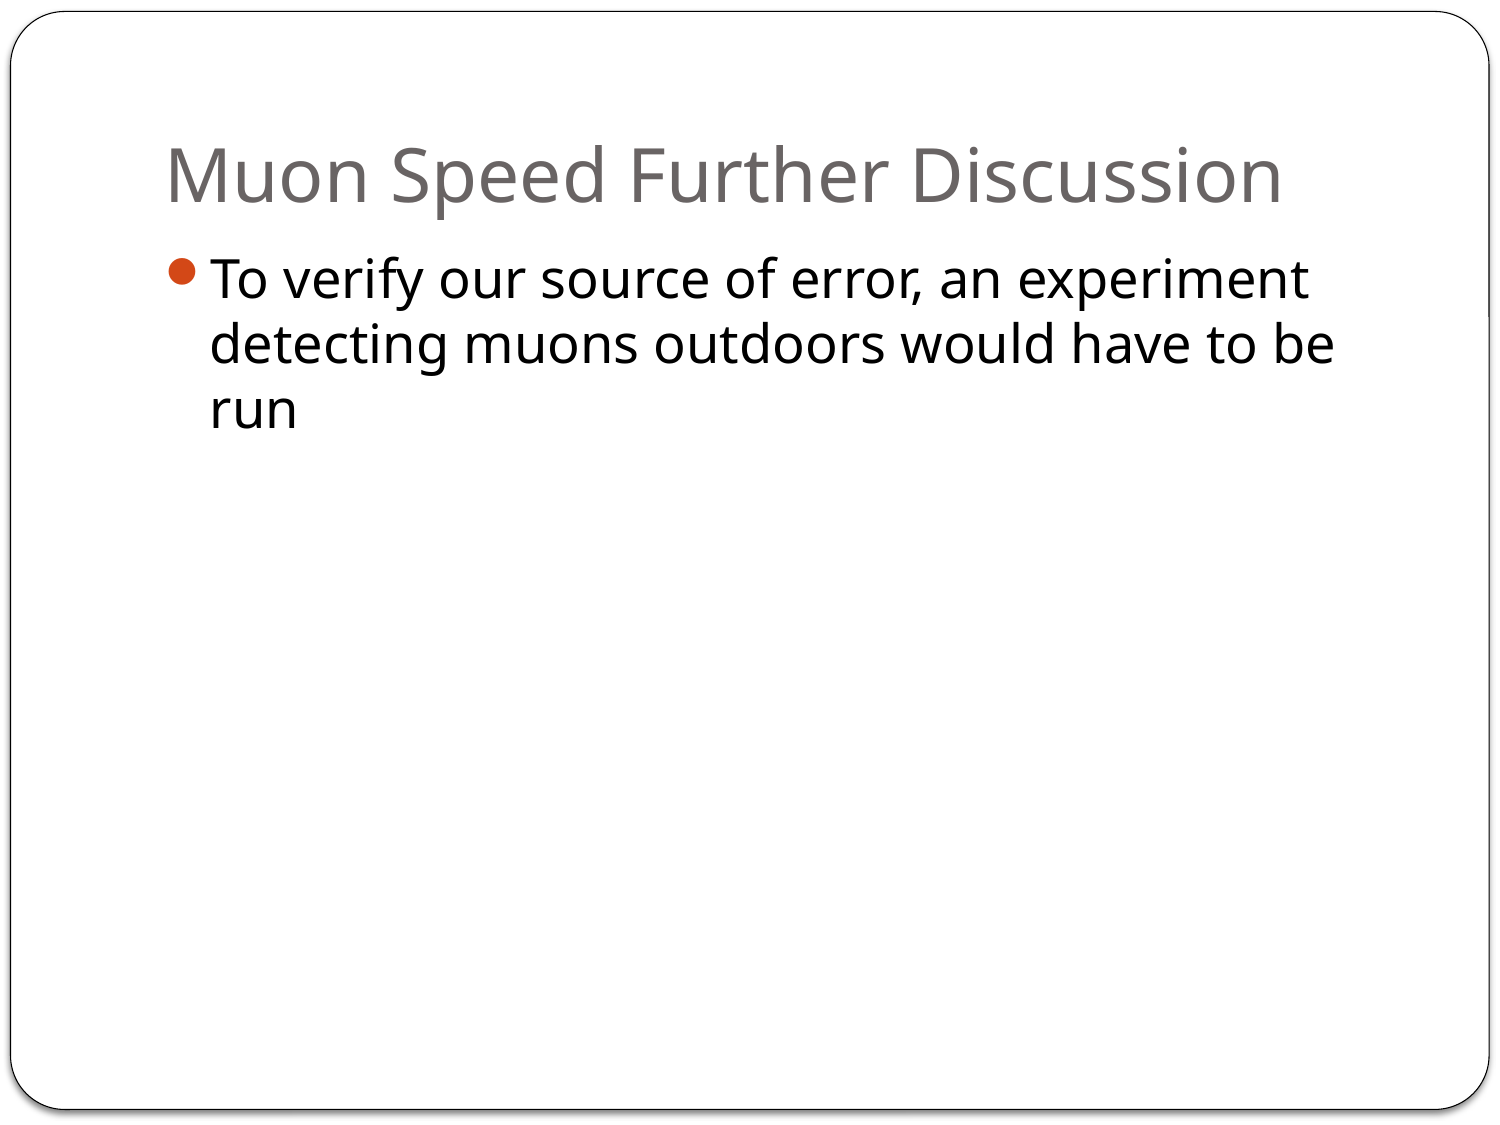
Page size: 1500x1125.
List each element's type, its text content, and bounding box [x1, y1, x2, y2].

title Muon Speed Further Discussion [150, 45, 1425, 233]
list To verify our source of error, an experiment detecting muons outdoors would have to be run [150, 237, 1425, 988]
